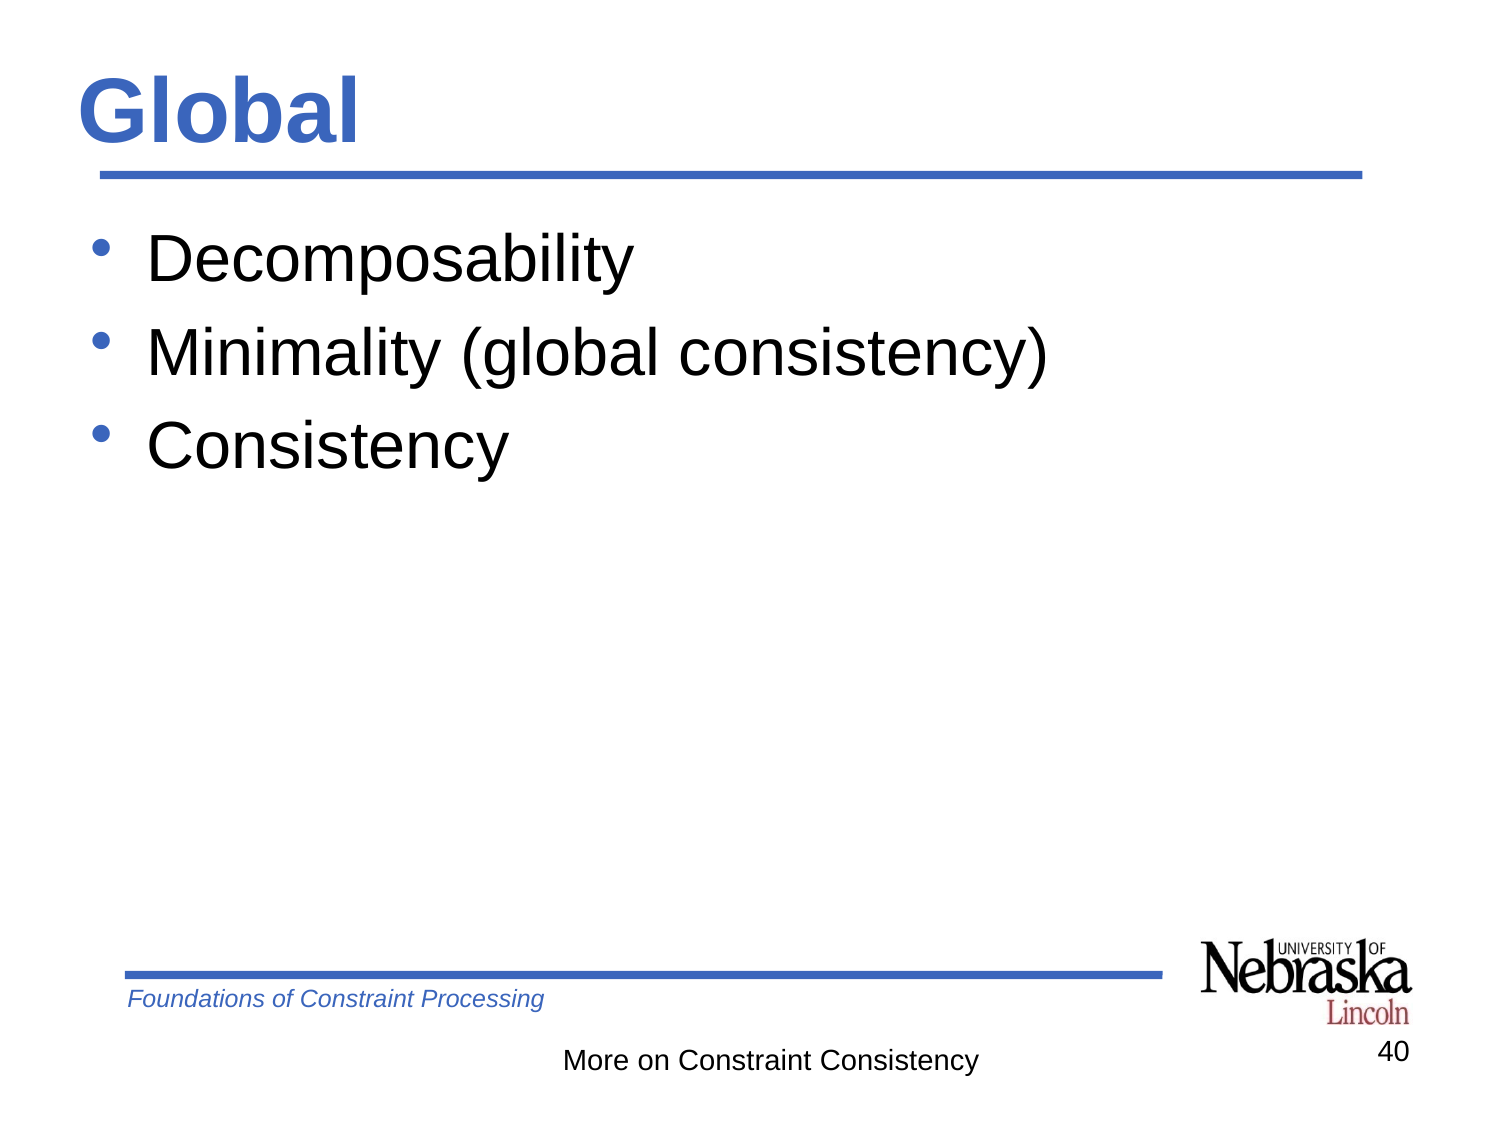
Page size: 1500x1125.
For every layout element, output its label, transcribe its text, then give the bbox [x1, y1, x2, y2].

title Global [62, 50, 1413, 163]
picture [1200, 950, 1413, 1024]
slide_number 40 [1074, 1024, 1426, 1103]
list Decomposability Minimality (global consistency) Consistency [75, 207, 1425, 950]
